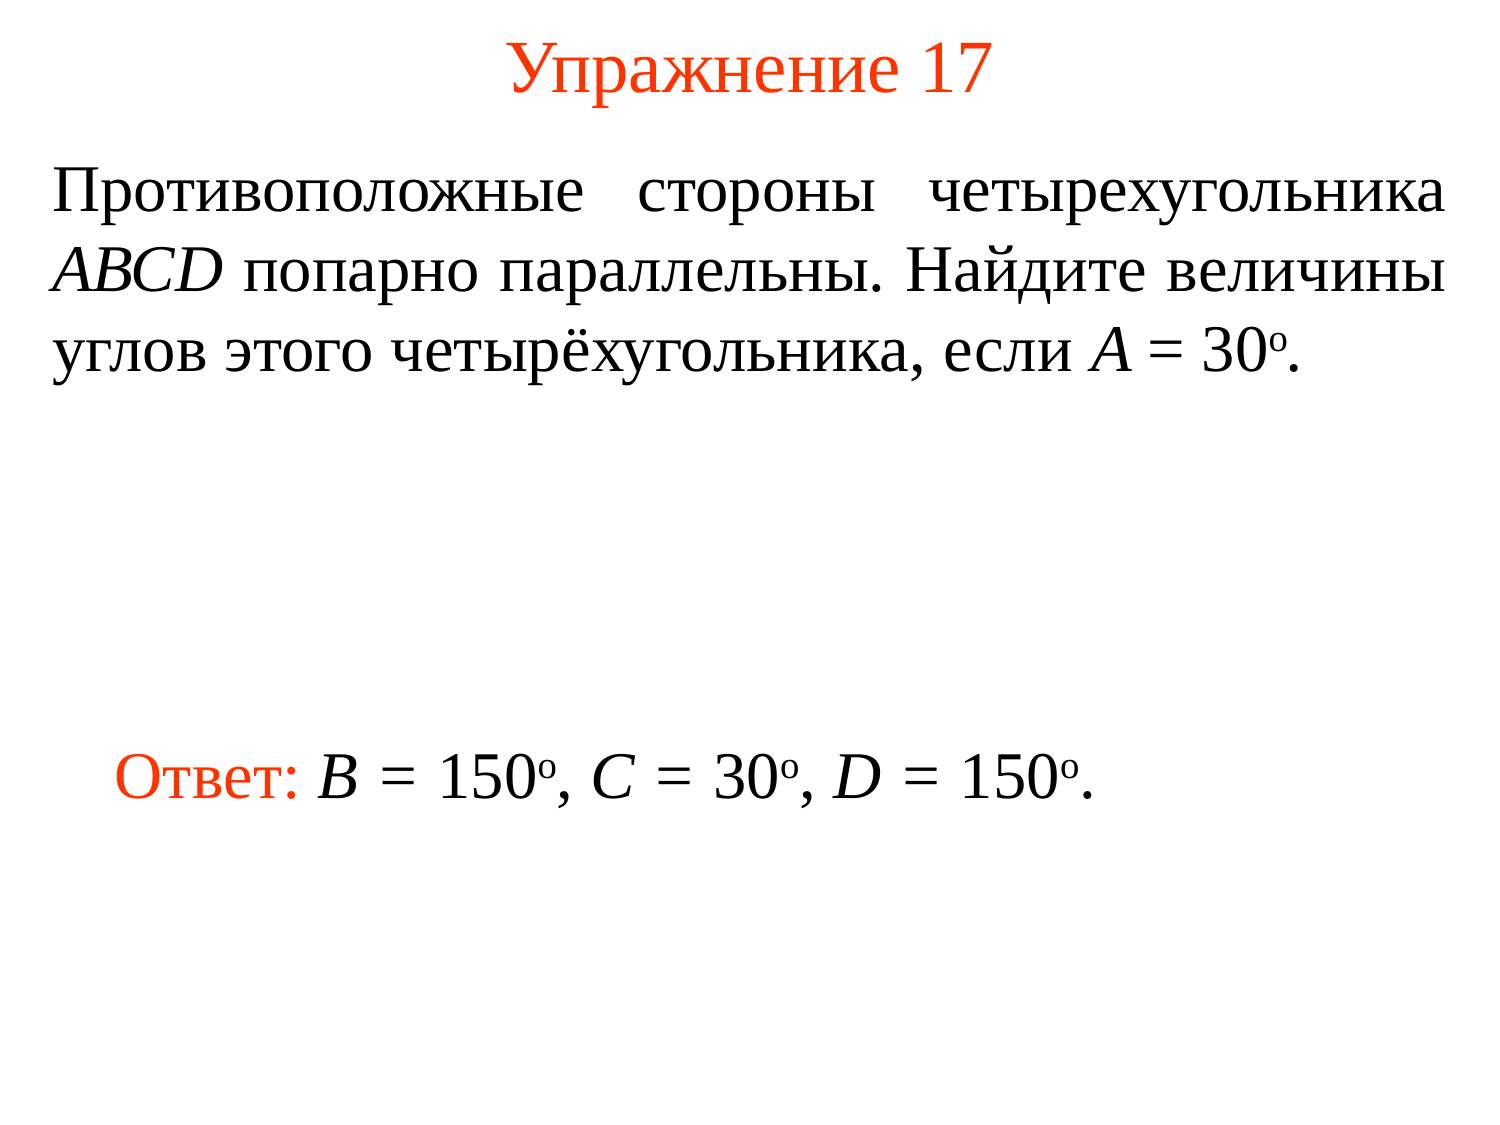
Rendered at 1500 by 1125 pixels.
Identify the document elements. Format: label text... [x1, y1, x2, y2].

title Упражнение 17 [112, 24, 1388, 100]
